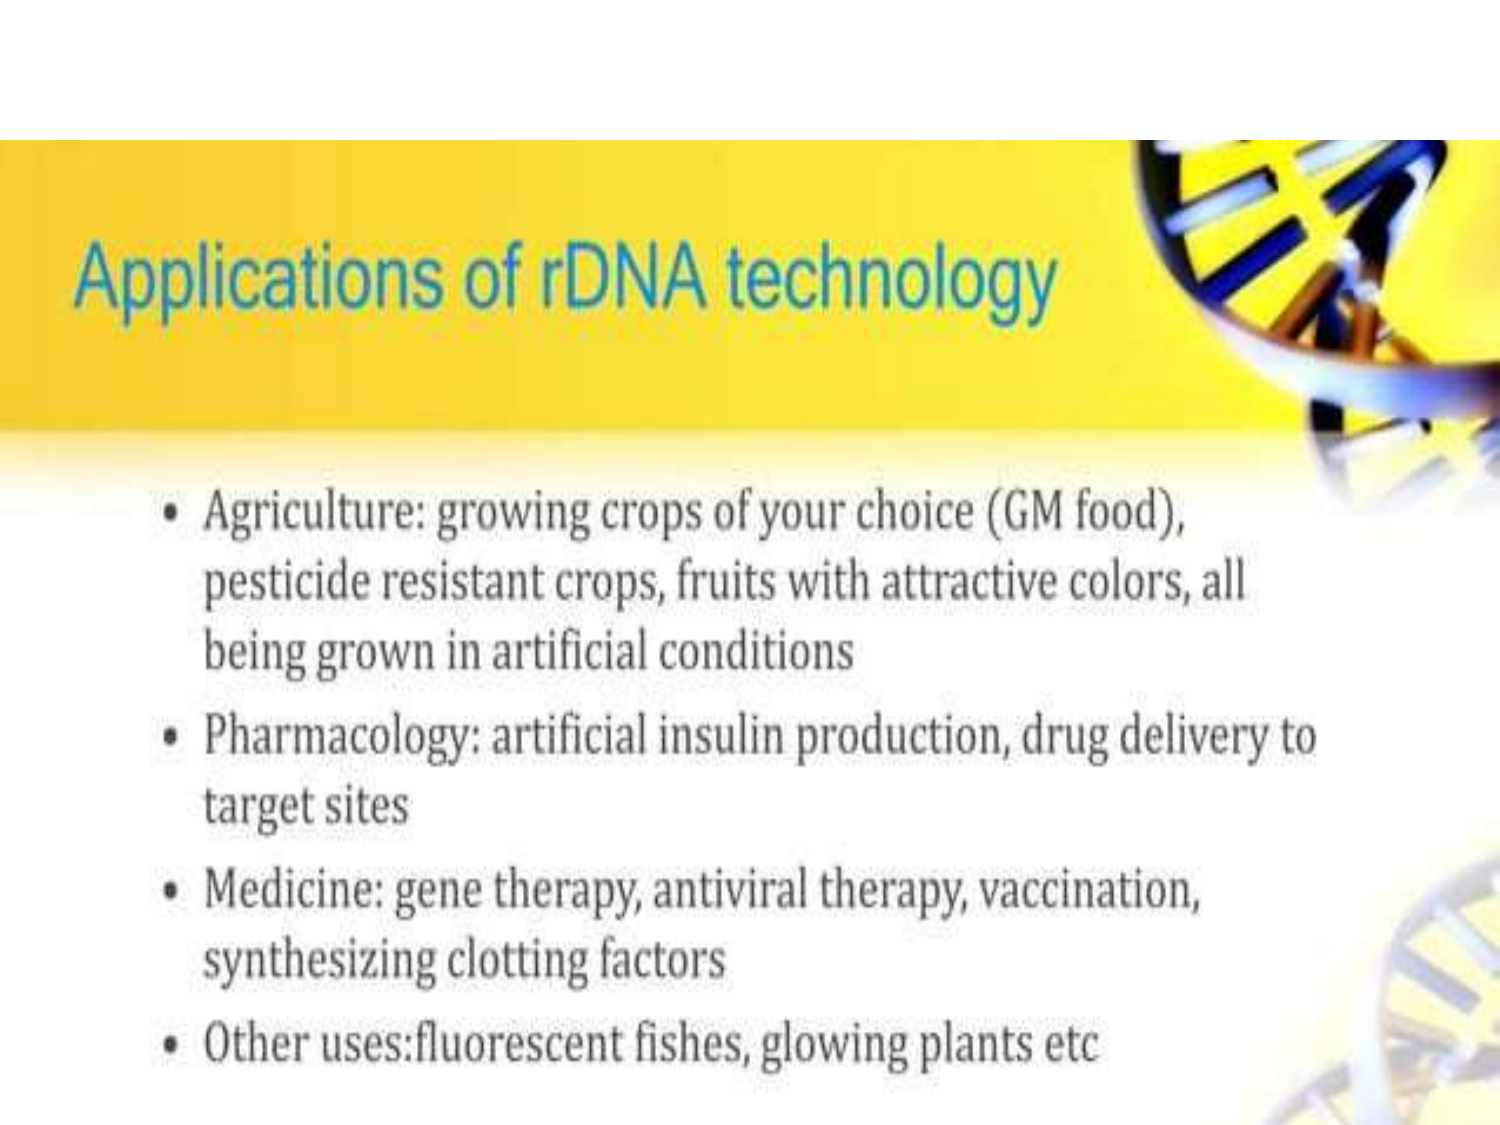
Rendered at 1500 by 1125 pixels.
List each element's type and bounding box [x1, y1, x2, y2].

picture [0, 139, 1500, 1125]
